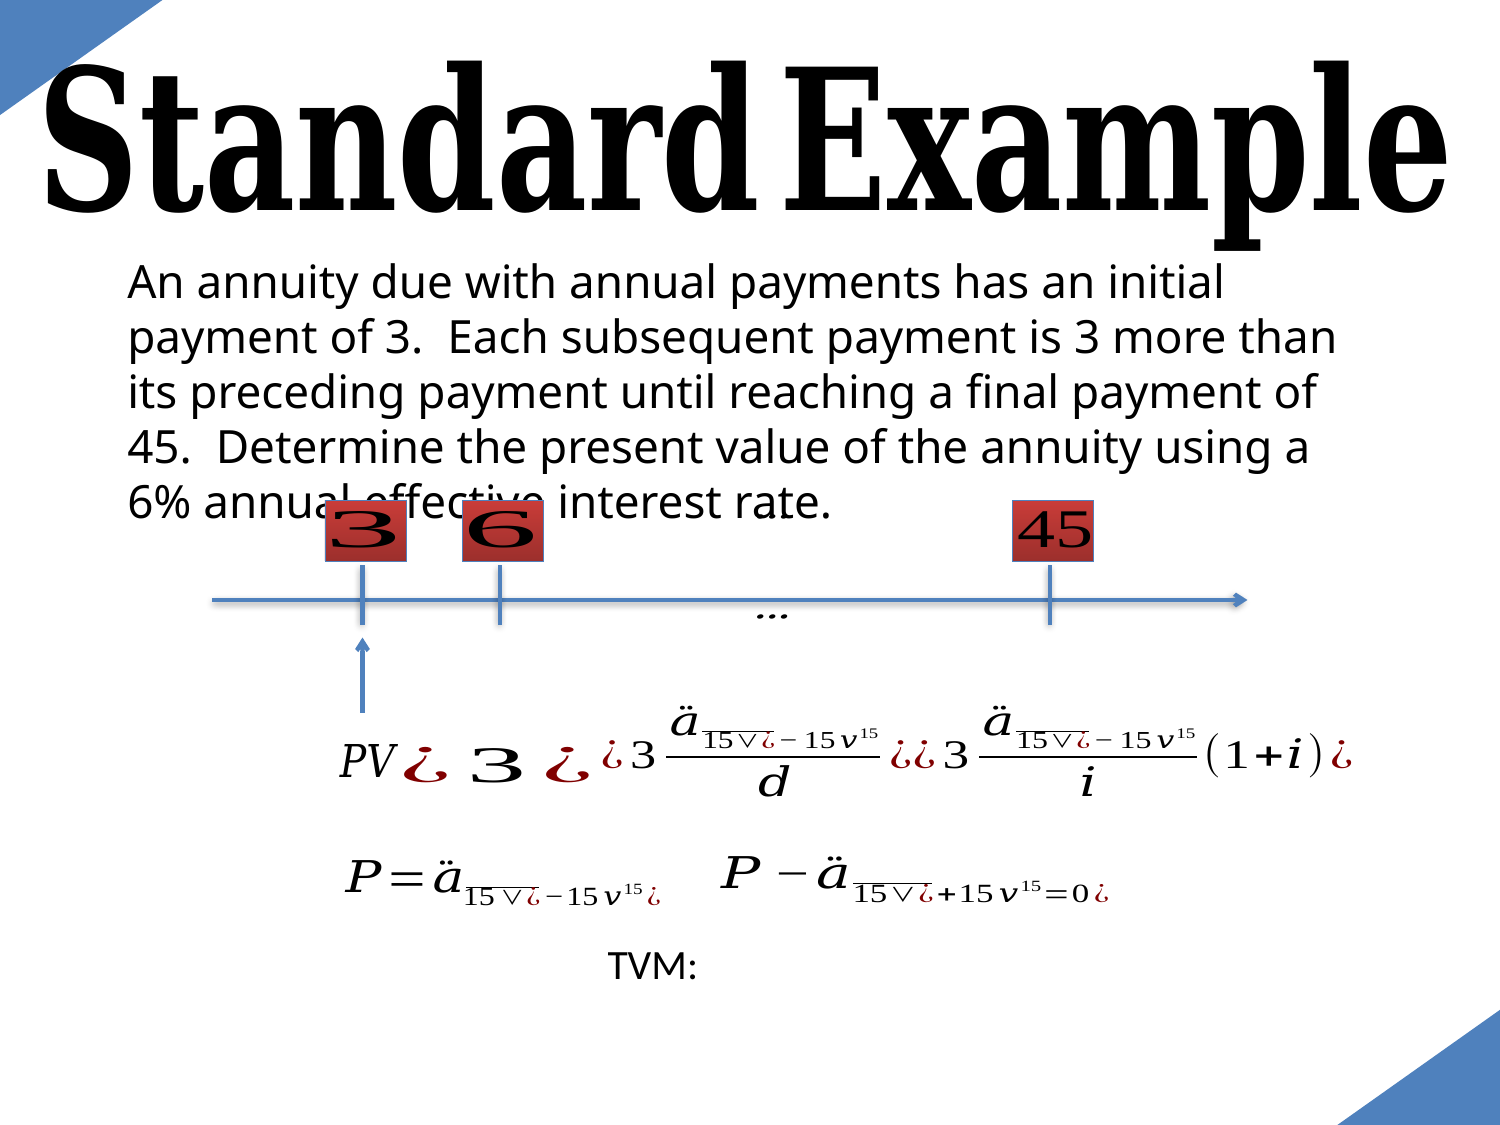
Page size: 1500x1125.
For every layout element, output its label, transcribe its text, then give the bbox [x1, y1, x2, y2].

text_box [317, 106, 1262, 245]
text_box [45, 245, 1388, 1062]
text_box An annuity due with annual payments has an initial payment of 3. Each subsequent payment is 3 more than its preceding payment until reaching a final payment of 45. Determine the present value of the annuity using a 6% annual effective interest rate. [75, 245, 1388, 988]
text_box [1249, 106, 1500, 294]
